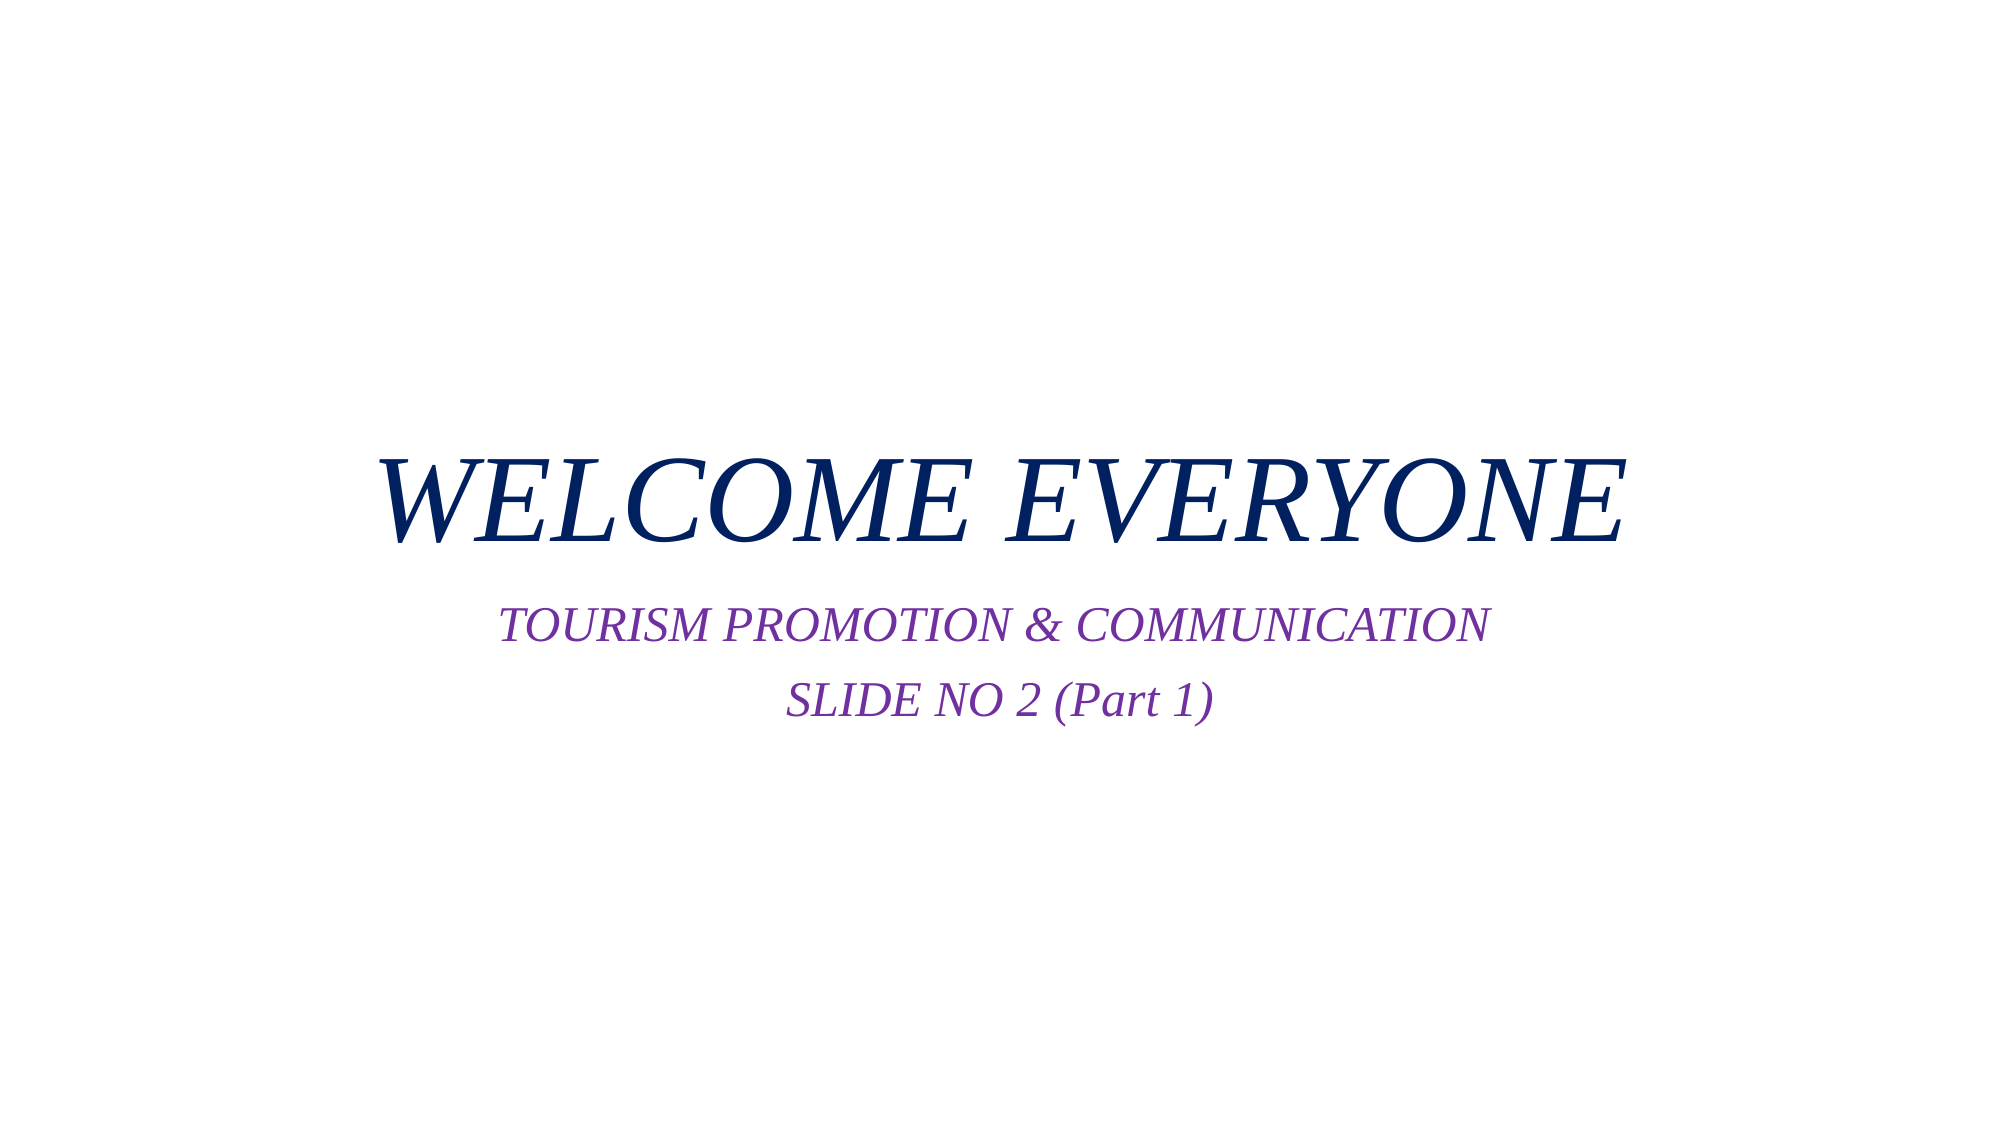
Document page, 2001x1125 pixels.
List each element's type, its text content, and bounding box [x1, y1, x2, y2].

subtitle TOURISM PROMOTION & COMMUNICATION SLIDE NO 2 (Part 1) [249, 590, 1750, 863]
title WELCOME EVERYONE [249, 184, 1750, 576]
